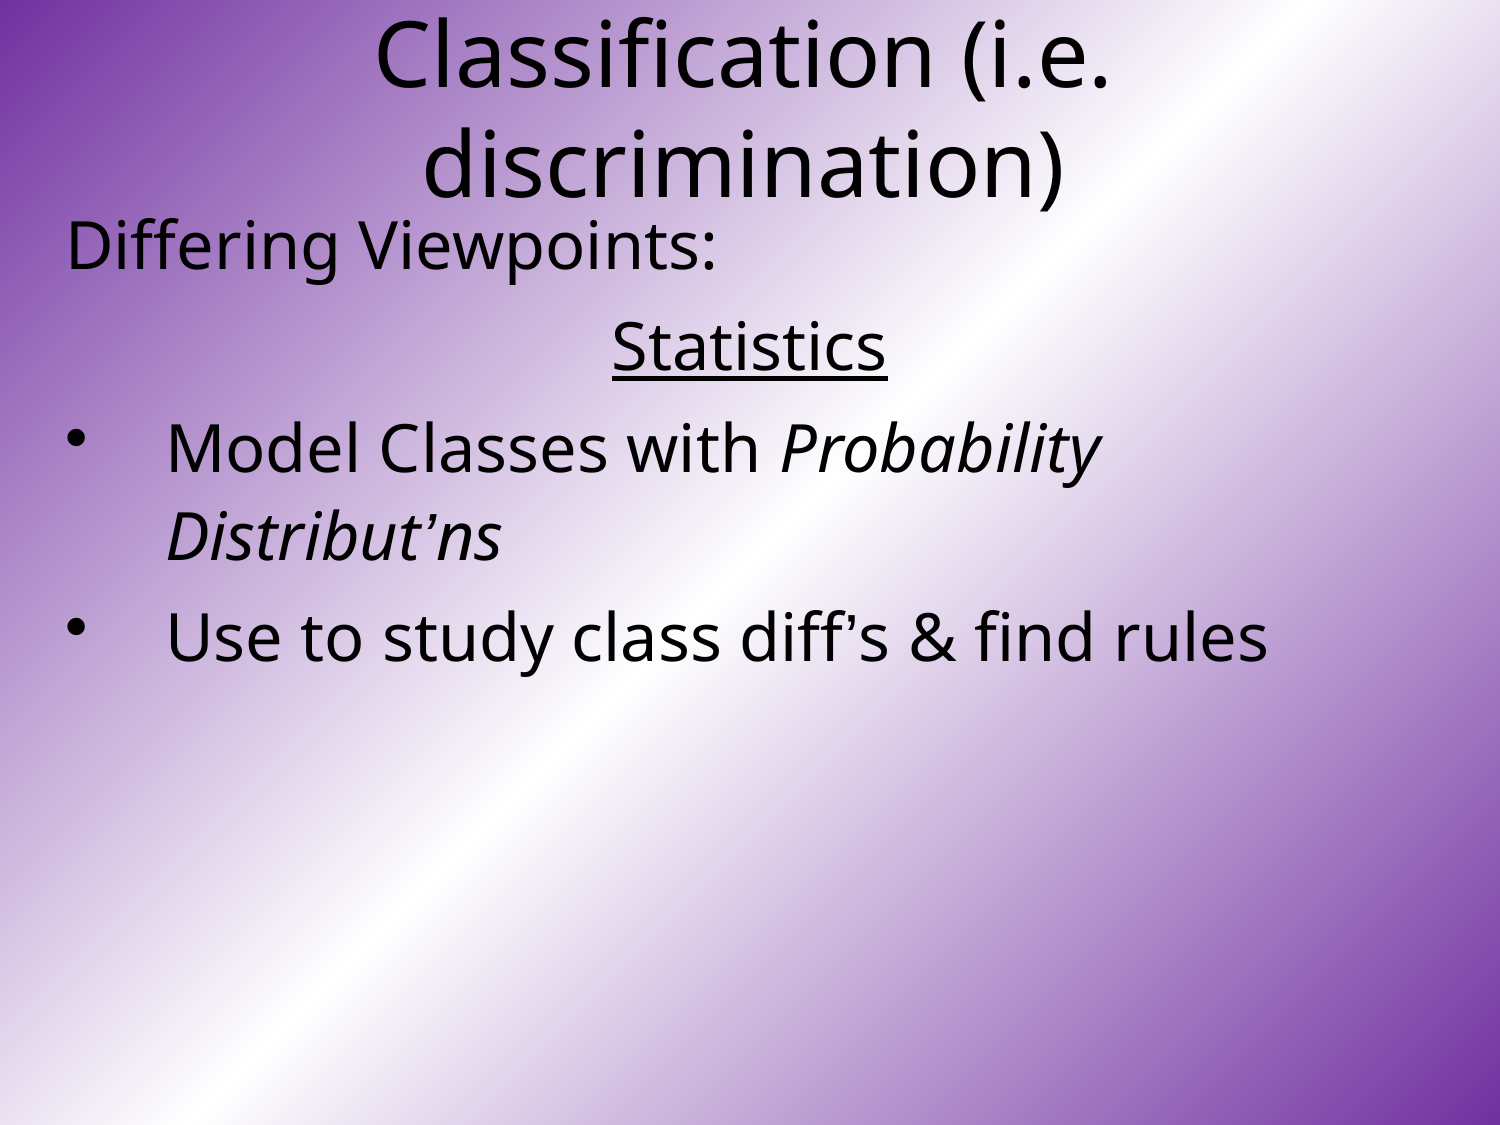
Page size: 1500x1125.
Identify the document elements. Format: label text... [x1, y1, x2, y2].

list Differing Viewpoints: Statistics Model Classes with Probability Distribut’ns Use to study class diff’s & find rules [50, 187, 1450, 1063]
title Classification (i.e. discrimination) [50, 37, 1438, 175]
